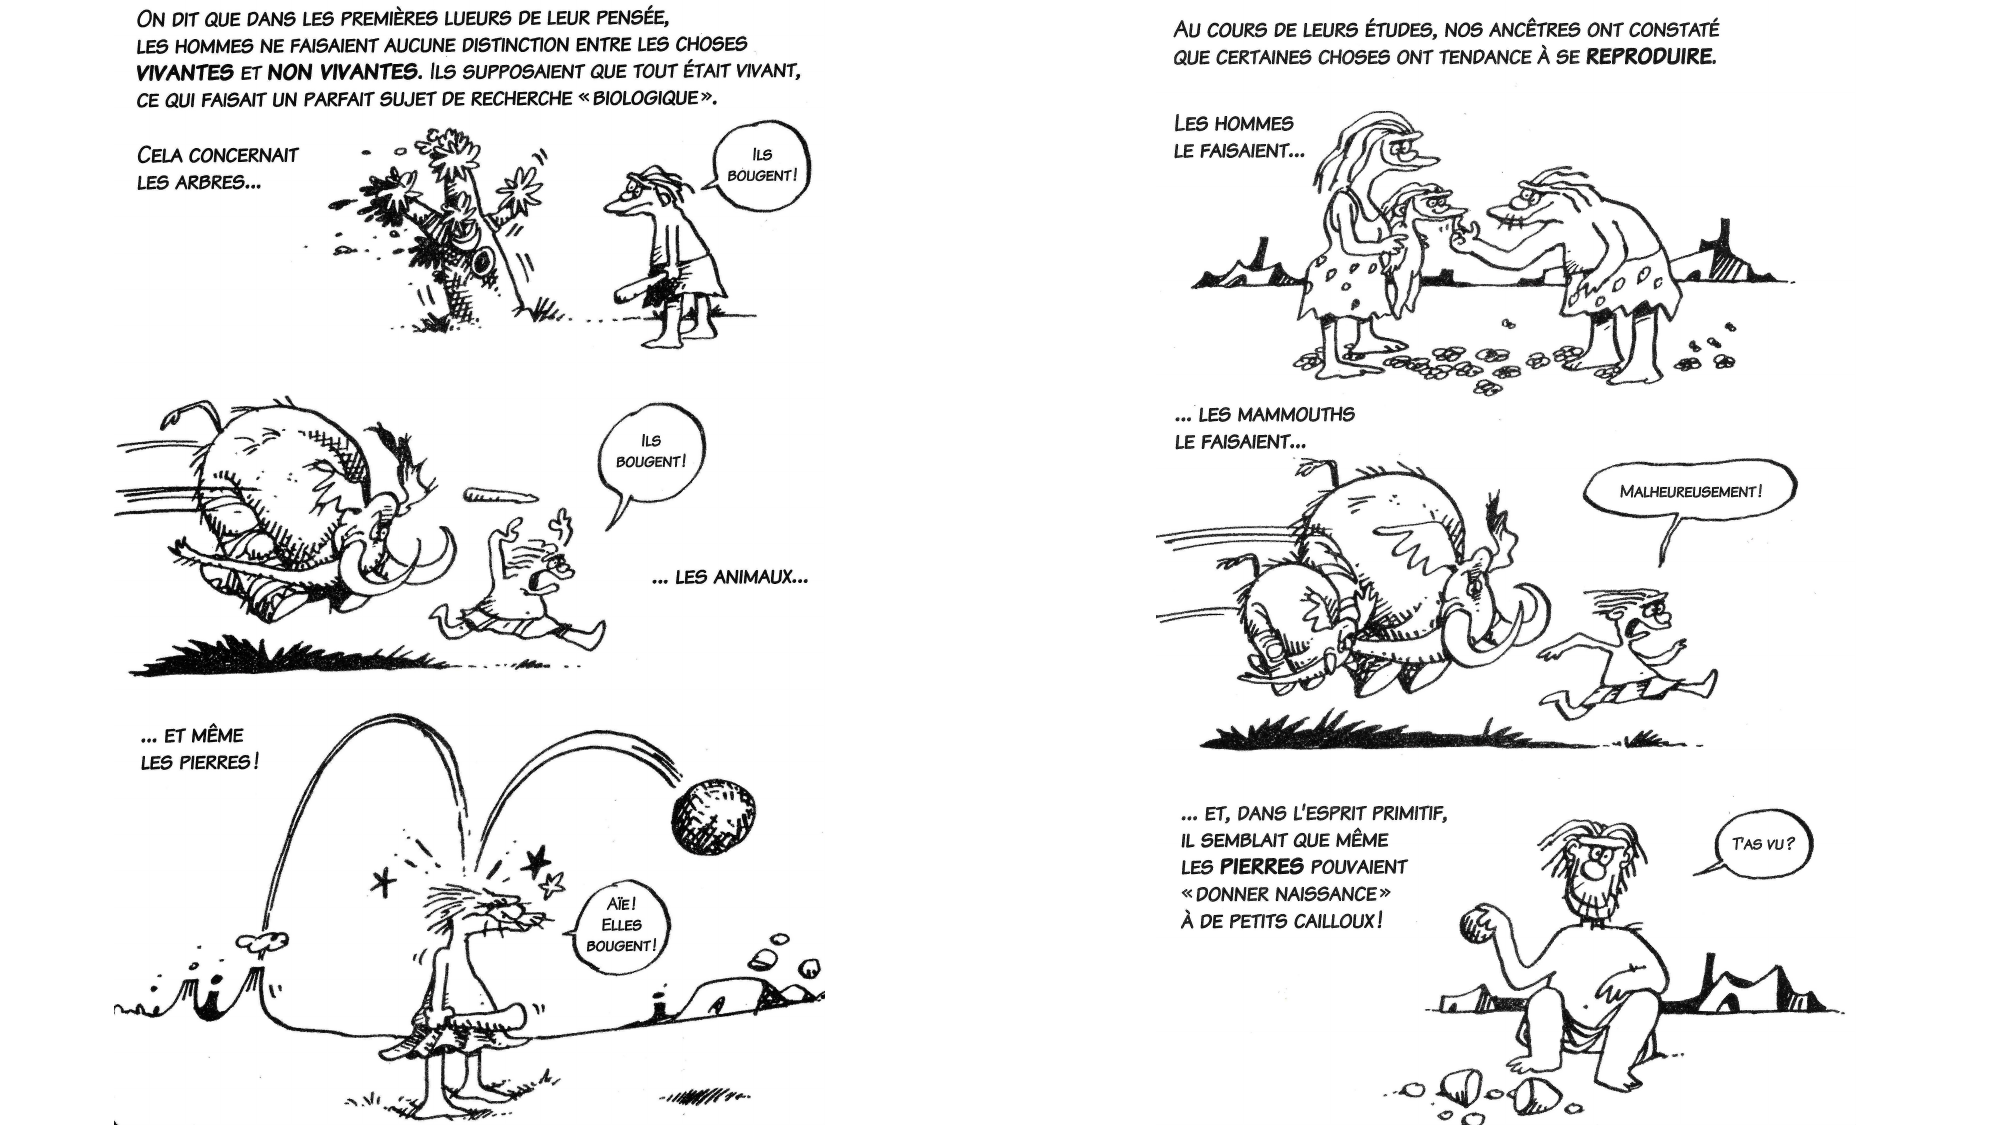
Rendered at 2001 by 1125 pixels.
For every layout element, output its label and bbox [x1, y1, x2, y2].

picture [1156, 0, 1856, 1125]
picture [114, 0, 825, 1125]
